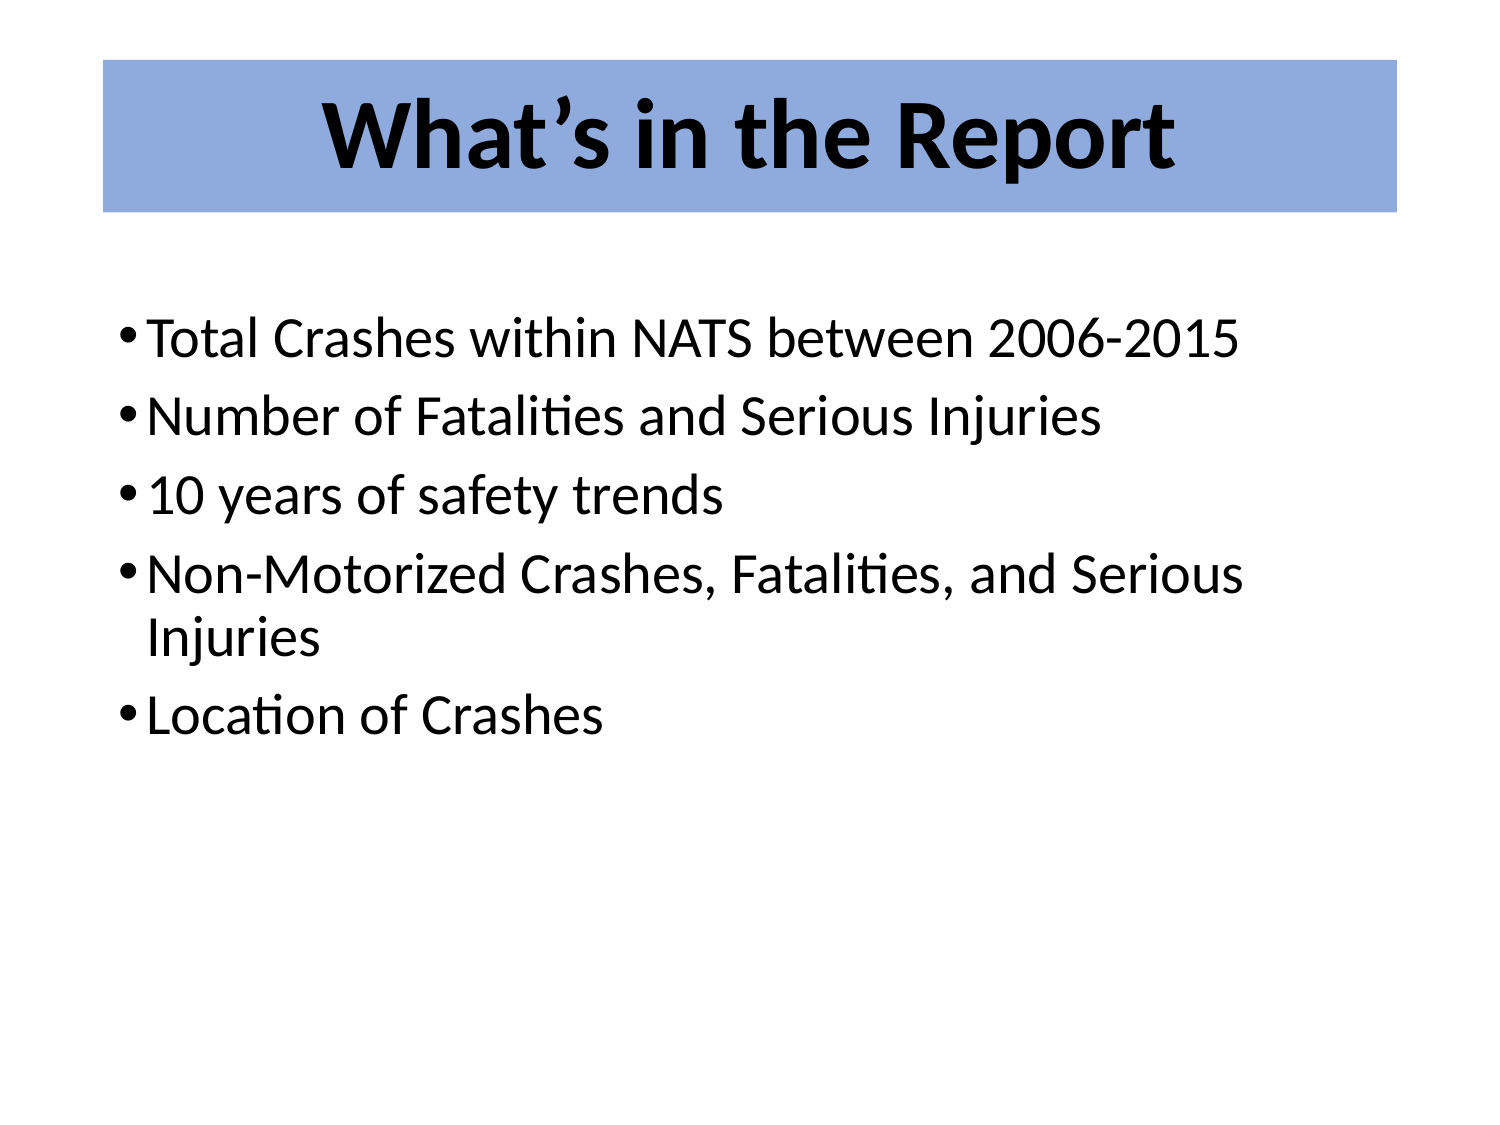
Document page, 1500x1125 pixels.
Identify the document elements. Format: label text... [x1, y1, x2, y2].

list Total Crashes within NATS between 2006-2015 Number of Fatalities and Serious Injuries 10 years of safety trends Non-Motorized Crashes, Fatalities, and Serious Injuries Location of Crashes [103, 299, 1397, 1014]
title What’s in the Report [103, 59, 1397, 213]
